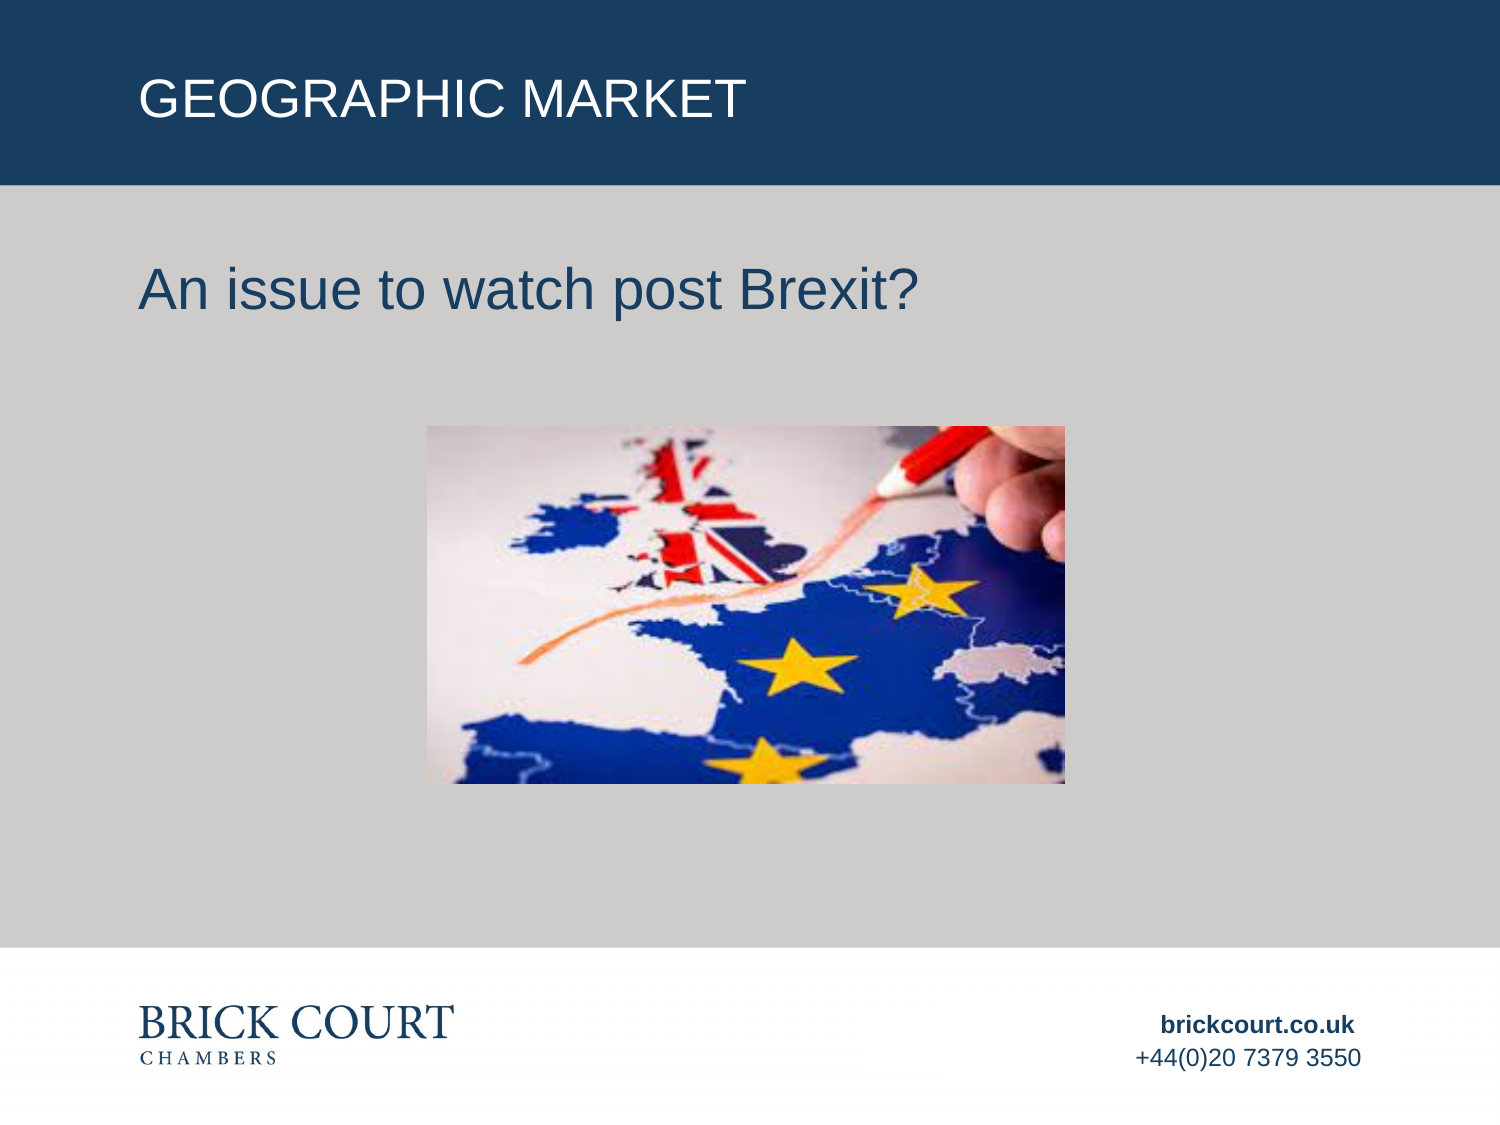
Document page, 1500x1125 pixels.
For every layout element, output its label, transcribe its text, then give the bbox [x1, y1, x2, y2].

list An issue to watch post Brexit? [138, 281, 1362, 949]
picture [427, 426, 1065, 784]
title Geographic market [138, 59, 1359, 140]
footer brickcourt.co.uk +44(0)20 7379 3550 [871, 1008, 1378, 1069]
picture [0, 948, 1500, 1125]
